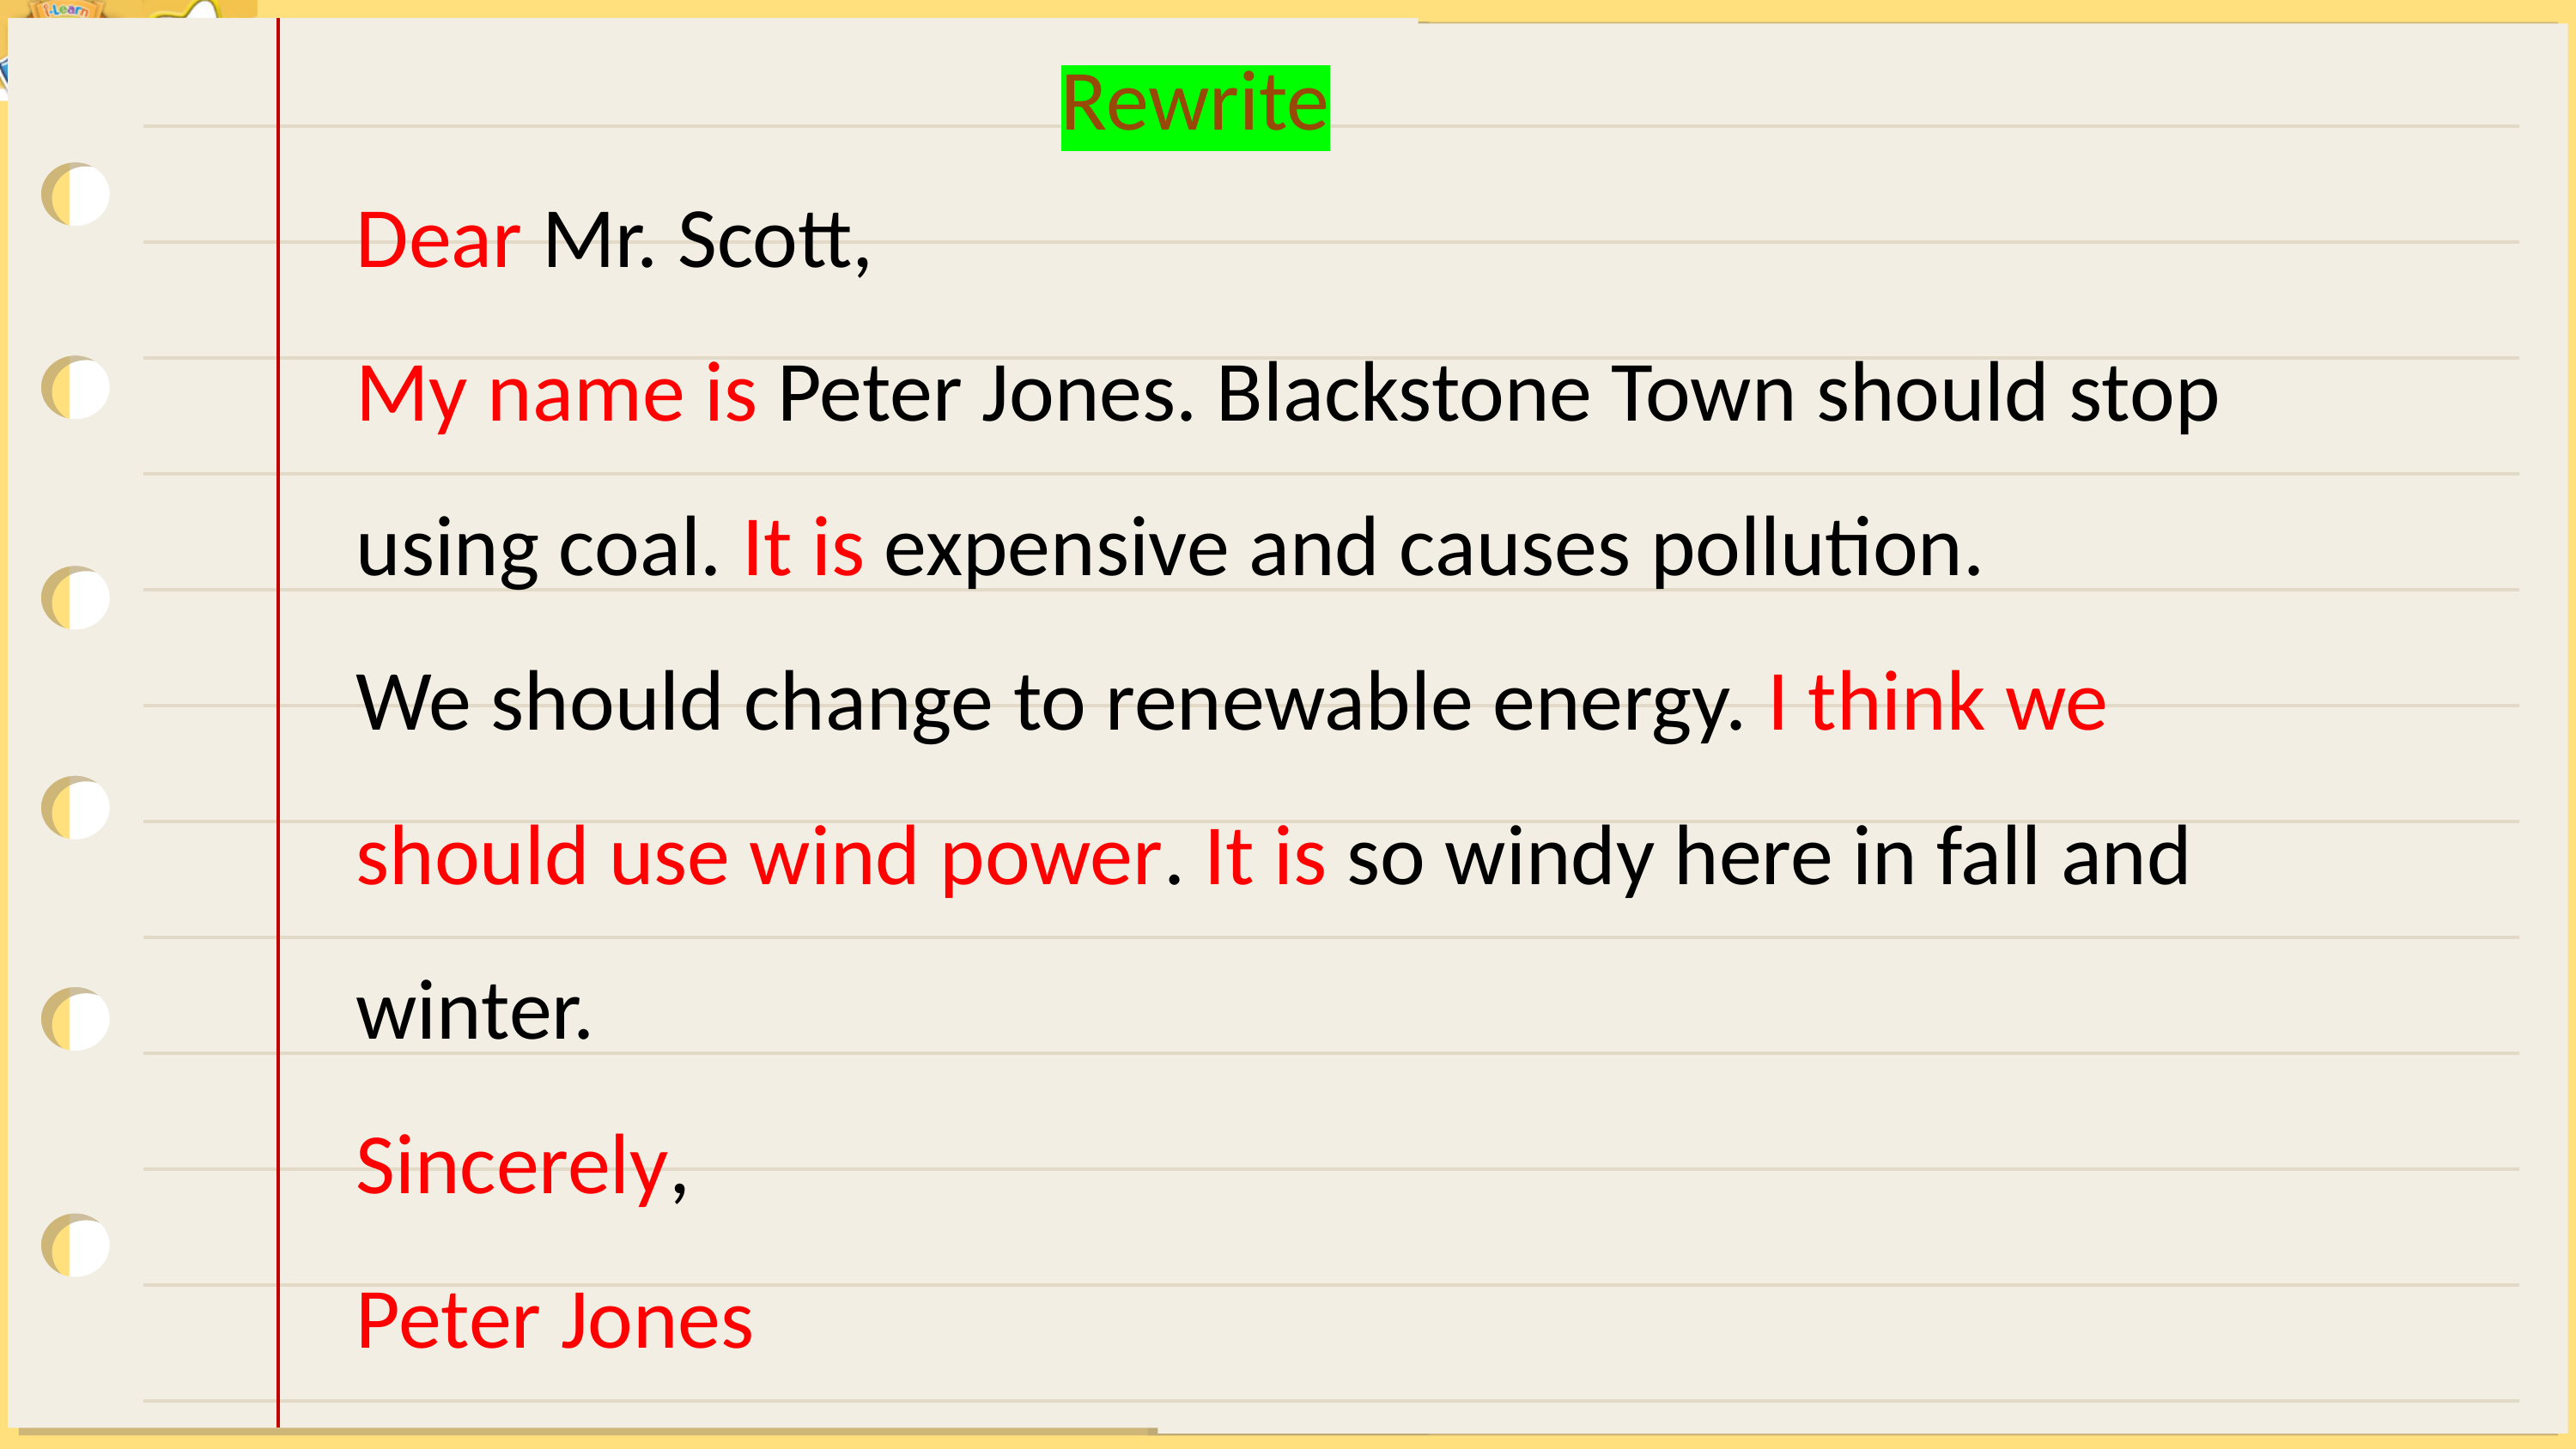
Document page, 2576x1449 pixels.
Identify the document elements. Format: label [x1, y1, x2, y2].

picture [0, 0, 2576, 1449]
text_box [7, 17, 2569, 1436]
